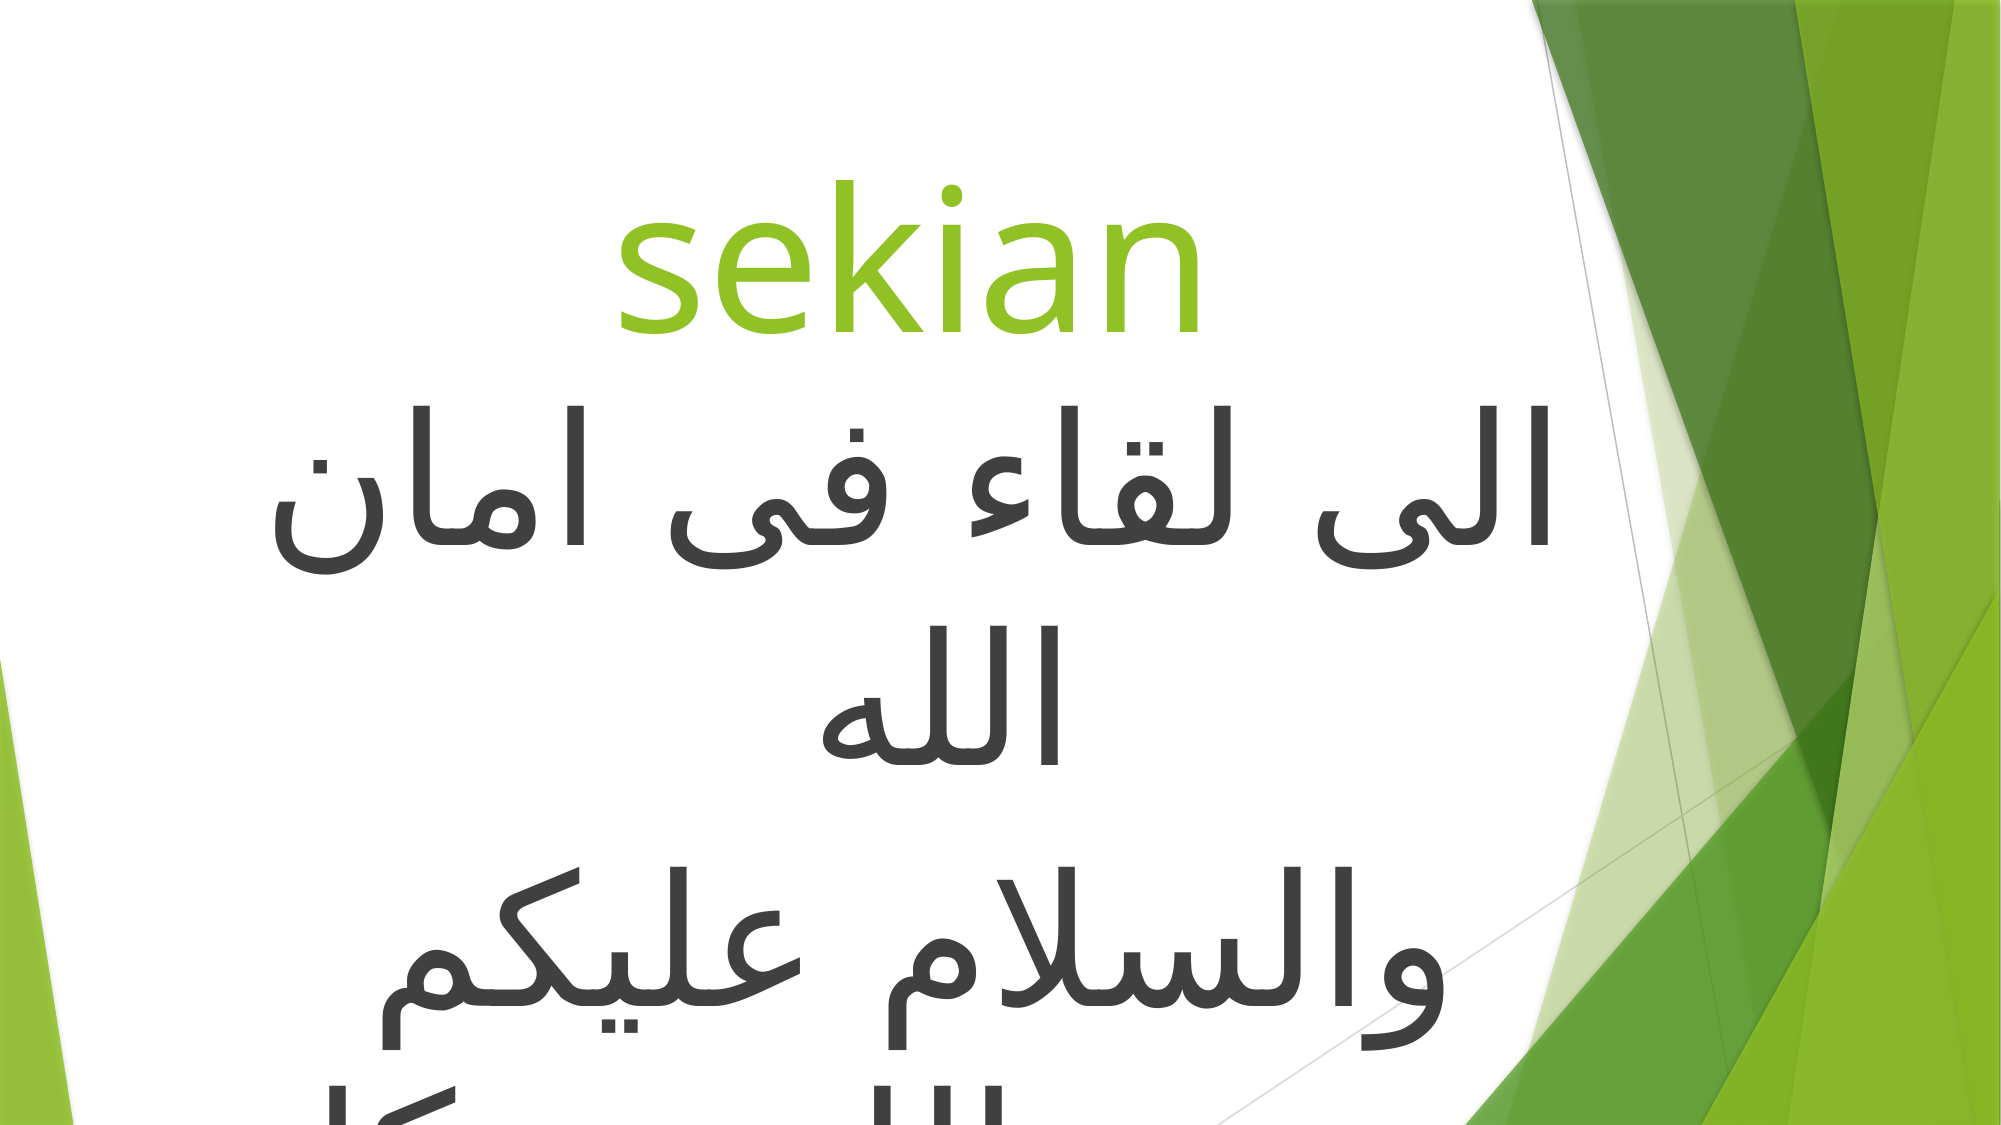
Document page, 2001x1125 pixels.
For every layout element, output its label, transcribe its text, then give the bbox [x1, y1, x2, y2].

title sekian [207, 124, 1618, 478]
list الى لقاء فى امان الله والسلام عليكم ورحمة الله وبركا ته [209, 354, 1620, 992]
